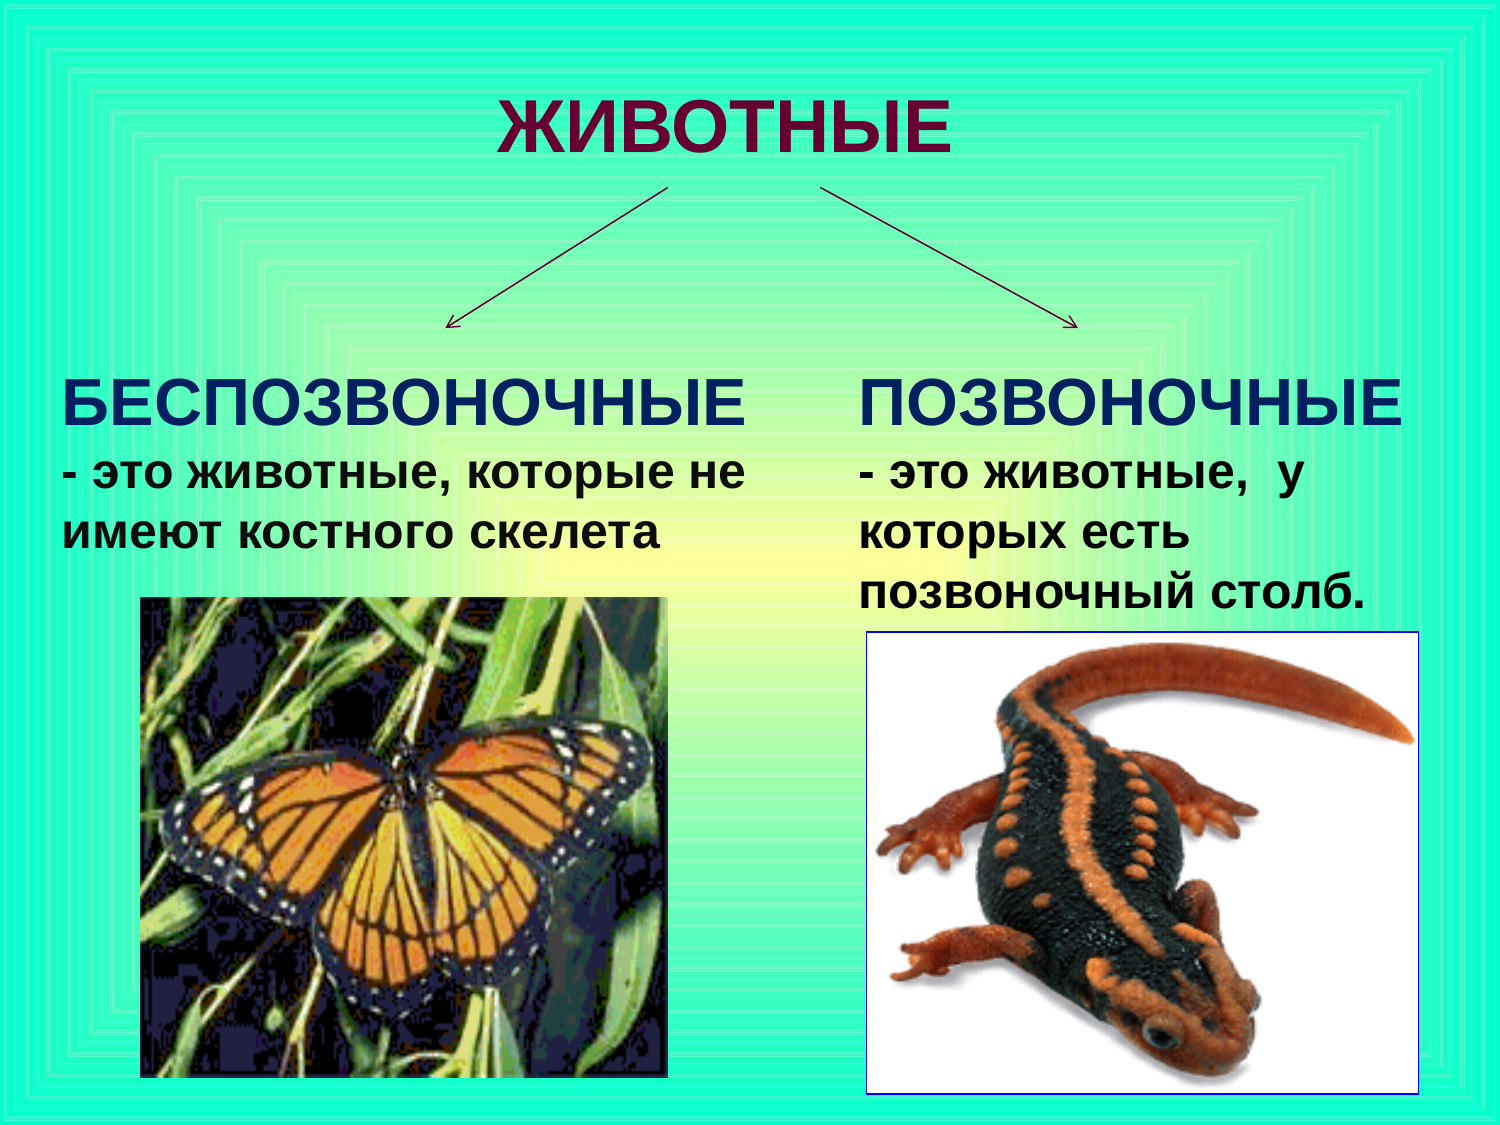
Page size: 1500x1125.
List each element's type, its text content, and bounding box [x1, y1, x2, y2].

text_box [820, 187, 1079, 329]
text_box БЕСПОЗВОНОЧНЫЕ - это животные, которые не имеют костного скелета [46, 351, 786, 567]
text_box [445, 187, 669, 329]
text_box ЖИВОТНЫЕ [482, 70, 969, 175]
picture [866, 632, 1419, 1094]
text_box ПОЗВОНОЧНЫЕ - это животные, у которых есть позвоночный столб. [843, 351, 1465, 627]
picture [140, 597, 669, 1079]
